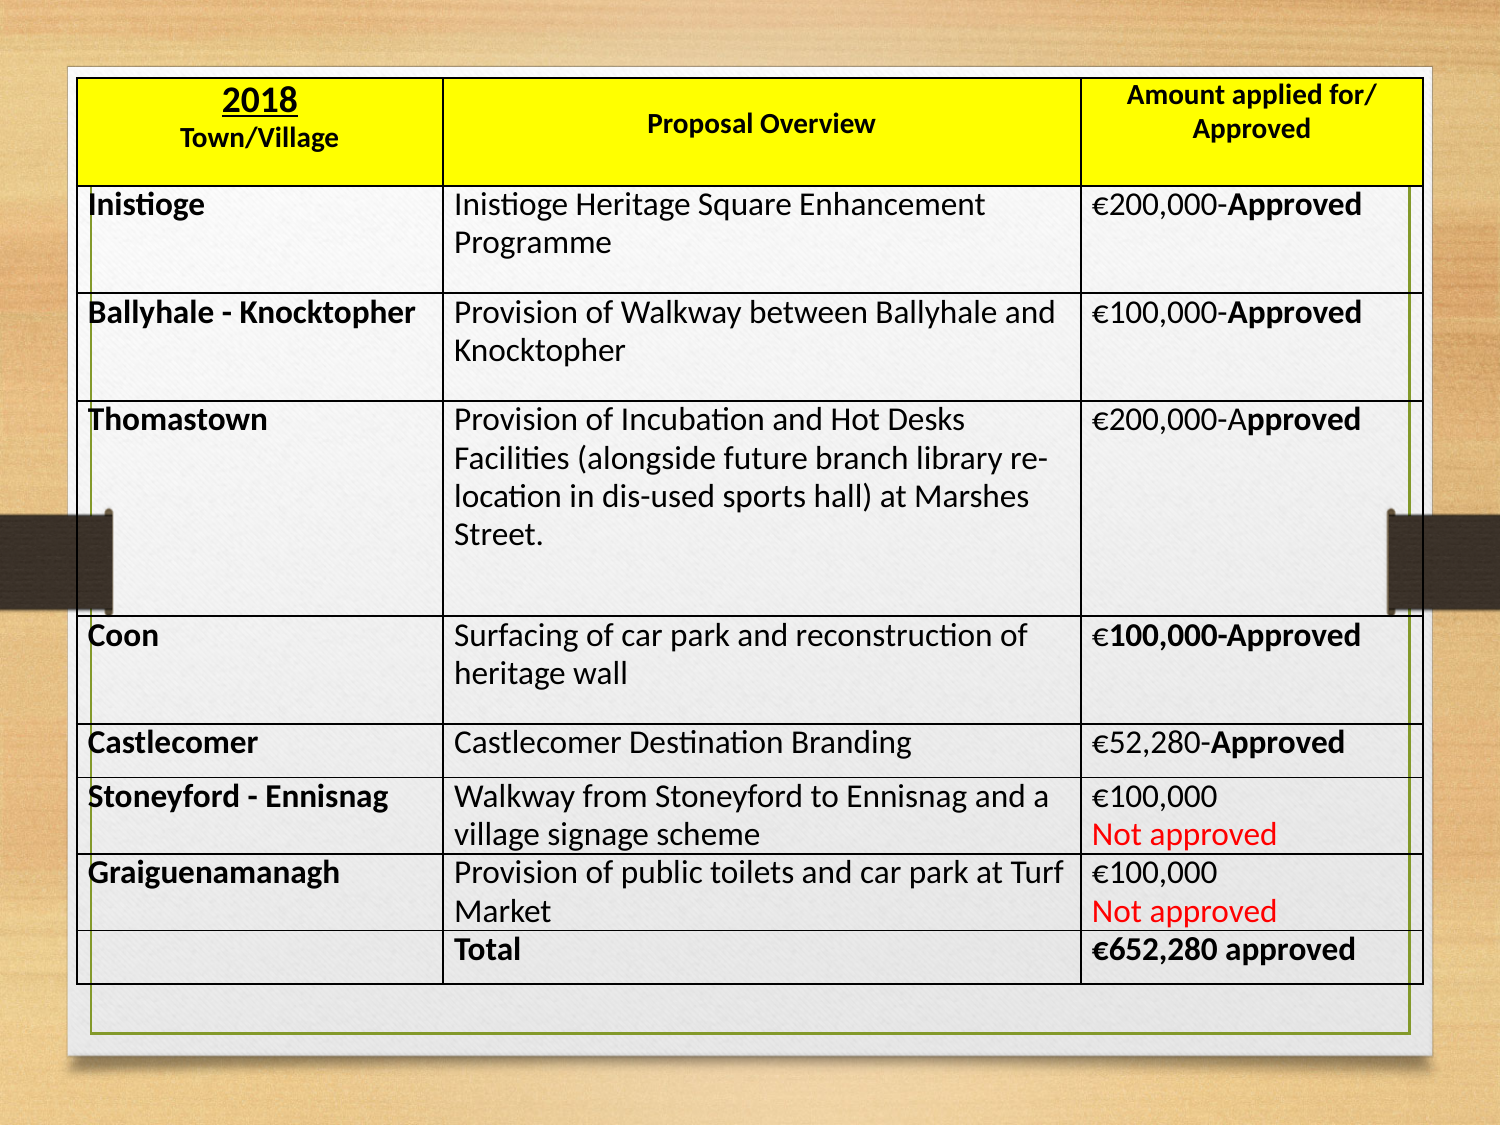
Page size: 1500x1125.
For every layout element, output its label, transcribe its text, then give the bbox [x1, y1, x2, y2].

table_cell Provision of Walkway between Ballyhale and Knocktopher [444, 294, 1080, 400]
table_cell [78, 931, 442, 983]
table_header Amount applied for/ Approved [1082, 79, 1422, 185]
table_cell Provision of public toilets and car park at Turf Market [444, 855, 1080, 930]
table_cell €200,000-Approved [1082, 402, 1422, 615]
table_cell Thomastown [78, 402, 442, 615]
table_cell Ballyhale - Knocktopher [78, 294, 442, 400]
table_cell Inistioge [78, 187, 442, 292]
table_cell Provision of Incubation and Hot Desks Facilities (alongside future branch library re-location in dis-used sports hall) at Marshes Street. [444, 402, 1080, 615]
table_cell Total [444, 931, 1080, 983]
table_cell €652,280 approved [1082, 931, 1422, 983]
table_cell Castlecomer [78, 725, 442, 777]
table_header 2018 Town/Village [78, 79, 442, 185]
table_cell €100,000-Approved [1082, 617, 1422, 723]
table_cell Inistioge Heritage Square Enhancement Programme [444, 187, 1080, 292]
table_cell Coon [78, 617, 442, 723]
table_cell €100,000-Approved [1082, 294, 1422, 400]
table_cell €100,000 Not approved [1082, 778, 1422, 853]
table_cell Castlecomer Destination Branding [444, 725, 1080, 777]
table_cell Walkway from Stoneyford to Ennisnag and a village signage scheme [444, 778, 1080, 853]
table_cell Stoneyford - Ennisnag [78, 778, 442, 853]
table_header Proposal Overview [444, 79, 1080, 185]
table_cell €200,000-Approved [1082, 187, 1422, 292]
picture [0, 0, 1500, 1125]
table_cell €100,000 Not approved [1082, 855, 1422, 930]
table_cell Surfacing of car park and reconstruction of heritage wall [444, 617, 1080, 723]
table_cell €52,280-Approved [1082, 725, 1422, 777]
table_cell Graiguenamanagh [78, 855, 442, 930]
